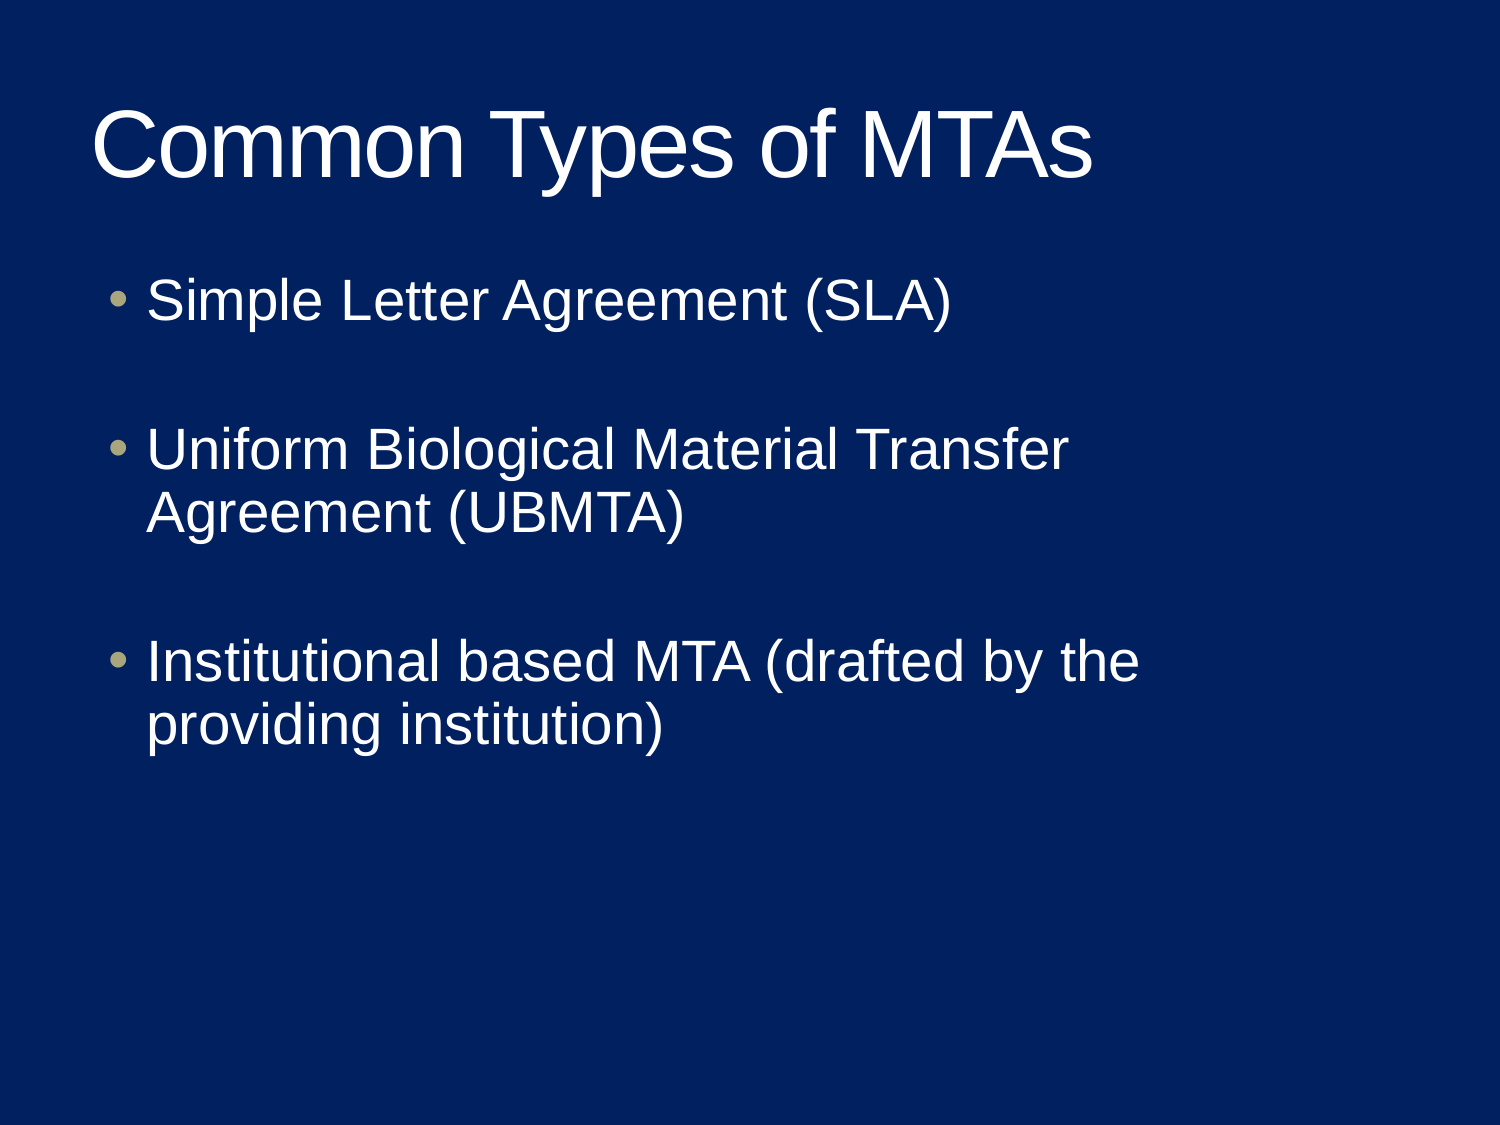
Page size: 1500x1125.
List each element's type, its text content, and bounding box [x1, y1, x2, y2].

list Simple Letter Agreement (SLA) Uniform Biological Material Transfer Agreement (UBMTA) Institutional based MTA (drafted by the providing institution) [75, 262, 1325, 1050]
title Common Types of MTAs [75, 45, 1325, 233]
